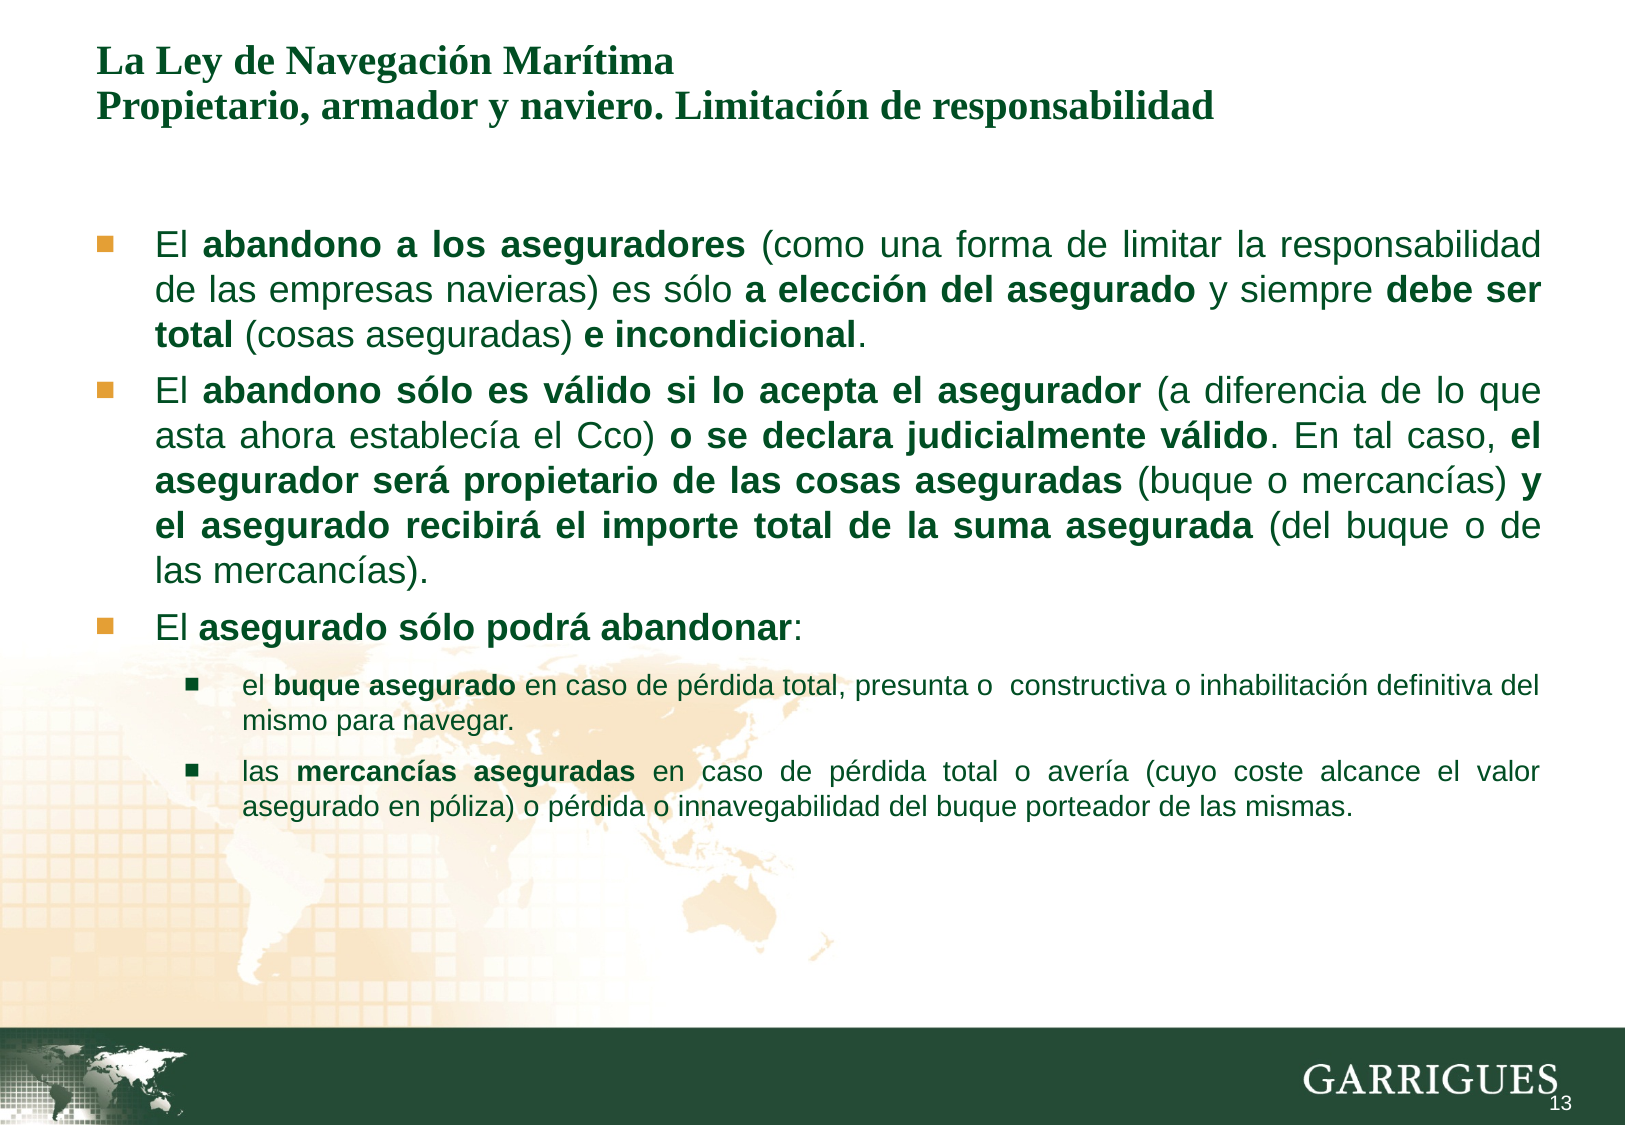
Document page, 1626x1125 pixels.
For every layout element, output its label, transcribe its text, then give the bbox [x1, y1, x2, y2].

list El abandono a los aseguradores (como una forma de limitar la responsabilidad de las empresas navieras) es sólo a elección del asegurado y siempre debe ser total (cosas aseguradas) e incondicional. El abandono sólo es válido si lo acepta el asegurador (a diferencia de lo que asta ahora establecía el Cco) o se declara judicialmente válido. En tal caso, el asegurador será propietario de las cosas aseguradas (buque o mercancías) y el asegurado recibirá el importe total de la suma asegurada (del buque o de las mercancías). El asegurado sólo podrá abandonar: el buque asegurado en caso de pérdida total, presunta o constructiva o inhabilitación definitiva del mismo para navegar. las mercancías aseguradas en caso de pérdida total o avería (cuyo coste alcance el valor asegurado en póliza) o pérdida o innavegabilidad del buque porteador de las mismas. [80, 172, 1557, 923]
picture [0, 560, 1625, 1125]
title La Ley de Navegación Marítima Propietario, armador y naviero. Limitación de responsabilidad [81, 31, 1250, 144]
